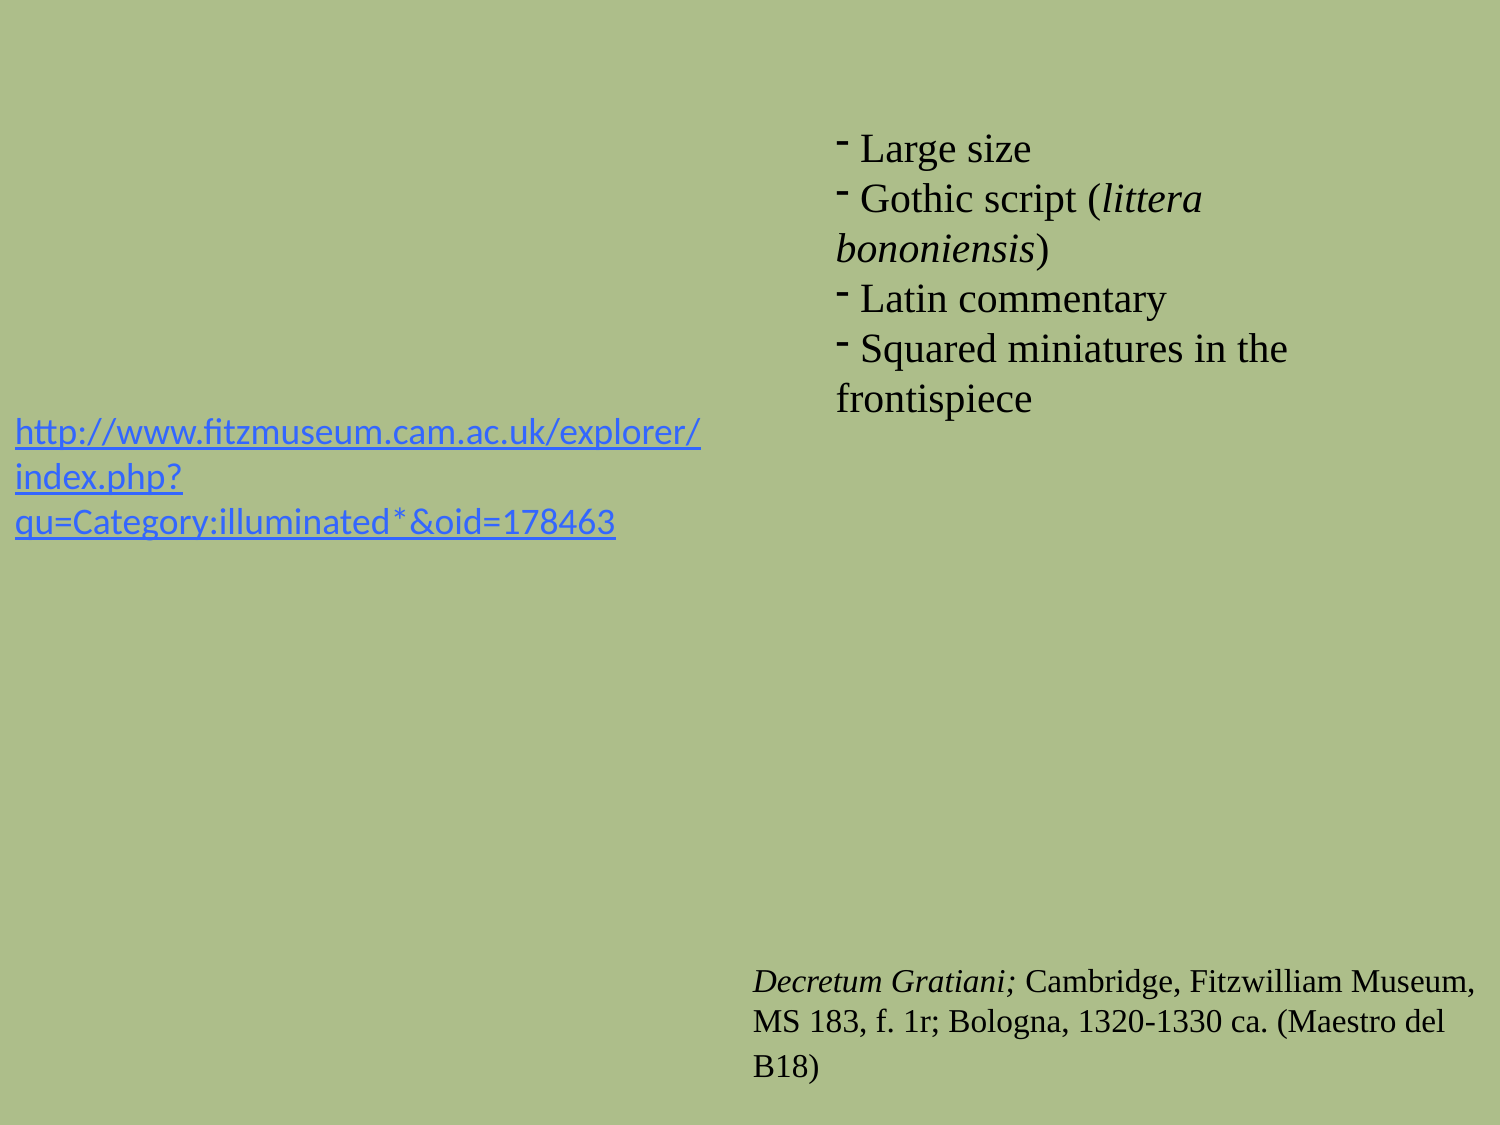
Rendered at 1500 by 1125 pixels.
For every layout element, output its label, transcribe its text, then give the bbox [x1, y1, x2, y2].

text_box Decretum Gratiani; Cambridge, Fitzwilliam Museum, MS 183, f. 1r; Bologna, 1320-1330 ca. (Maestro del B18) [738, 952, 1500, 1092]
text_box Large size Gothic script (littera bononiensis) Latin commentary Squared miniatures in the frontispiece [820, 113, 1424, 429]
text_box http://www.fitzmuseum.cam.ac.uk/explorer/index.php?qu=Category:illuminated*&oid=178463 [0, 399, 750, 550]
